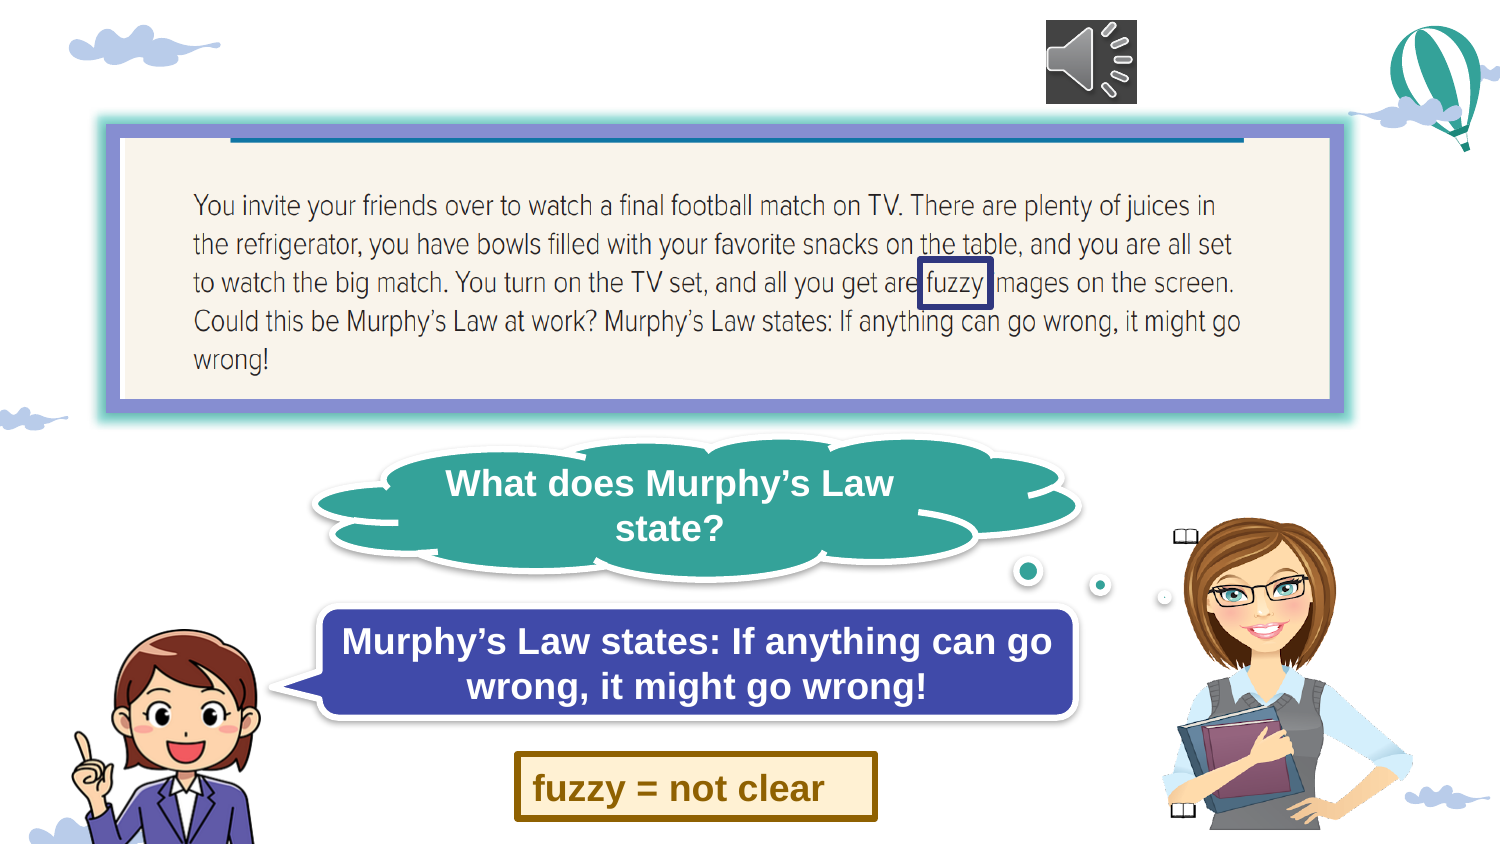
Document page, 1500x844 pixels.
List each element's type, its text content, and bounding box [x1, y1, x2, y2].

picture [119, 137, 1330, 400]
picture [1162, 517, 1432, 835]
picture [71, 629, 261, 844]
text_box What does Murphy’s Law state? [311, 433, 1082, 583]
text_box fuzzy = not clear [515, 752, 877, 821]
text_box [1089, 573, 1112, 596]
text_box Murphy’s Law states: If anything can go wrong, it might go wrong! [268, 603, 1079, 721]
picture [1044, 18, 1139, 106]
text_box What does Murphy’s Law state? [1013, 556, 1044, 587]
